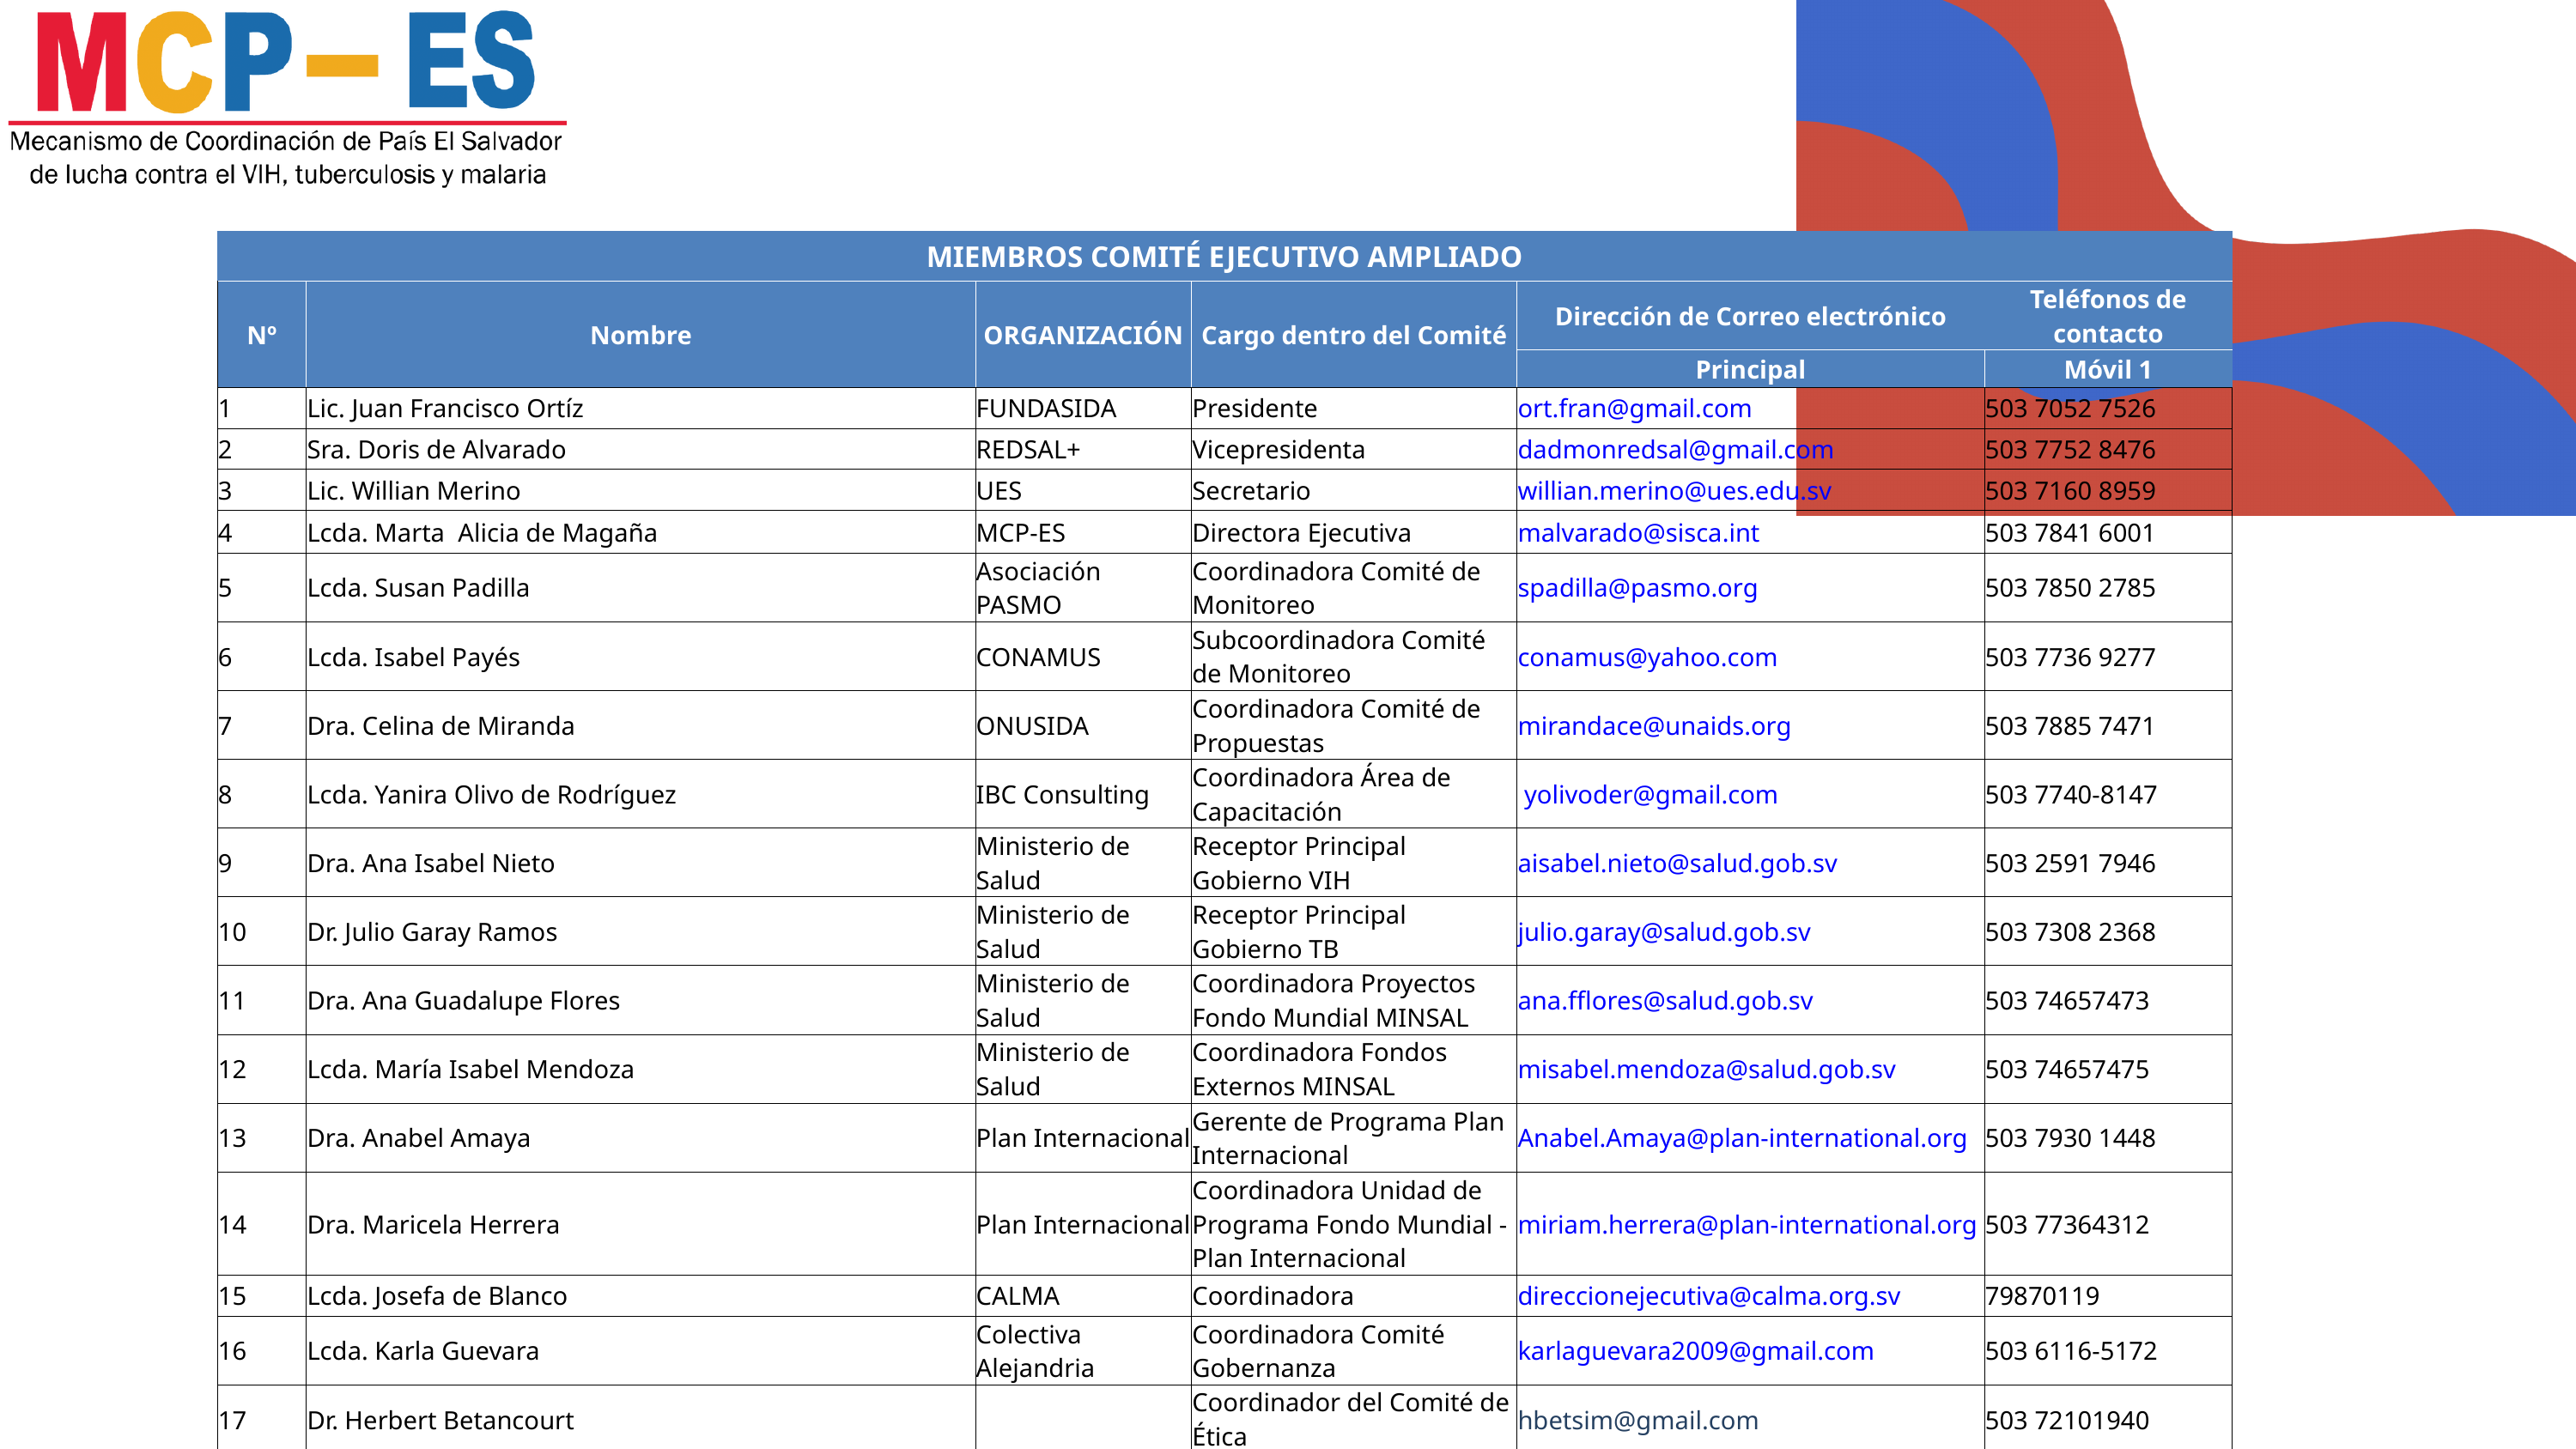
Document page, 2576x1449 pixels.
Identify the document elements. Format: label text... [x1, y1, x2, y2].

table_cell 16 [218, 1317, 306, 1385]
table_cell Dirección de Correo electrónico [1517, 282, 1984, 349]
table_cell 503 6116-5172 [1985, 1317, 2232, 1385]
table_cell mirandace@unaids.org [1517, 691, 1984, 759]
table_cell Dra. Celina de Miranda [307, 691, 975, 759]
table_cell Ministerio de Salud [976, 828, 1191, 896]
table_cell Receptor Principal Gobierno TB [1192, 897, 1516, 965]
table_cell Directora Ejecutiva [1192, 511, 1516, 553]
text_box [0, 0, 574, 197]
table_cell Nº [218, 282, 306, 387]
table_cell Coordinadora Área de Capacitación [1192, 760, 1516, 828]
table_cell spadilla@pasmo.org [1517, 554, 1984, 621]
table_cell Gerente de Programa Plan Internacional [1192, 1104, 1516, 1172]
table_cell CONAMUS [976, 622, 1191, 690]
table_cell [976, 1385, 1191, 1449]
table_cell Lcda. Marta Alicia de Magaña [307, 511, 975, 553]
table_cell Dr. Herbert Betancourt [307, 1385, 975, 1449]
table_cell Coordinadora Unidad de Programa Fondo Mundial - Plan Internacional [1192, 1173, 1516, 1275]
table_cell misabel.mendoza@salud.gob.sv [1517, 1035, 1984, 1103]
table_cell Lcda. Josefa de Blanco [307, 1276, 975, 1316]
table_cell Cargo dentro del Comité [1192, 282, 1516, 387]
table_cell 12 [218, 1035, 306, 1103]
table_cell Receptor Principal Gobierno VIH [1192, 828, 1516, 896]
table_cell 503 74657473 [1985, 966, 2232, 1034]
table_cell 3 [218, 470, 306, 510]
table_cell 503 74657475 [1985, 1035, 2232, 1103]
table_cell Coordinadora [1192, 1276, 1516, 1316]
table_cell Anabel.Amaya@plan-international.org [1517, 1104, 1984, 1172]
table_cell 17 [218, 1385, 306, 1449]
table_cell Coordinadora Comité de Propuestas [1192, 691, 1516, 759]
table_cell Sra. Doris de Alvarado [307, 429, 975, 469]
table_cell conamus@yahoo.com [1517, 622, 1984, 690]
table_cell Coordinadora Comité Gobernanza [1192, 1317, 1516, 1385]
table_cell 503 7885 7471 [1985, 691, 2232, 759]
table_cell Coordinador del Comité de Ética [1192, 1385, 1516, 1449]
table_cell 2 [218, 429, 306, 469]
table_cell Dra. Anabel Amaya [307, 1104, 975, 1172]
table_header MIEMBROS COMITÉ EJECUTIVO AMPLIADO [217, 231, 2233, 281]
table_cell Coordinadora Comité de Monitoreo [1192, 554, 1516, 621]
table_cell ORGANIZACIÓN [976, 282, 1191, 387]
table_cell Principal [1517, 350, 1984, 387]
table_cell 79870119 [1985, 1276, 2232, 1316]
table_cell 503 2591 7946 [1985, 828, 2232, 896]
table_cell 1 [218, 388, 306, 428]
table_cell 7 [218, 691, 306, 759]
table_cell dadmonredsal@gmail.com [1517, 429, 1984, 469]
table_cell Lic. Juan Francisco Ortíz [307, 388, 975, 428]
table_cell Dra. Ana Guadalupe Flores [307, 966, 975, 1034]
table_cell Dr. Julio Garay Ramos [307, 897, 975, 965]
table_cell 6 [218, 622, 306, 690]
table_cell 503 7736 9277 [1985, 622, 2232, 690]
table_cell Subcoordinadora Comité de Monitoreo [1192, 622, 1516, 690]
table_cell Coordinadora Fondos Externos MINSAL [1192, 1035, 1516, 1103]
table_cell 13 [218, 1104, 306, 1172]
text_box [1796, 0, 2576, 516]
table_cell Ministerio de Salud [976, 897, 1191, 965]
table_cell Asociación PASMO [976, 554, 1191, 621]
table_cell ONUSIDA [976, 691, 1191, 759]
table_cell UES [976, 470, 1191, 510]
table_cell Presidente [1192, 388, 1516, 428]
table_cell Lcda. Isabel Payés [307, 622, 975, 690]
table_cell yolivoder@gmail.com [1517, 760, 1984, 828]
table_cell malvarado@sisca.int [1517, 511, 1984, 553]
table_cell ana.fflores@salud.gob.sv [1517, 966, 1984, 1034]
table_cell Lic. Willian Merino [307, 470, 975, 510]
table_cell Ministerio de Salud [976, 966, 1191, 1034]
table_cell REDSAL+ [976, 429, 1191, 469]
table_cell 503 7930 1448 [1985, 1104, 2232, 1172]
table_cell karlaguevara2009@gmail.com [1517, 1317, 1984, 1385]
table_cell MCP-ES [976, 511, 1191, 553]
table_cell Nombre [307, 282, 975, 387]
table_cell FUNDASIDA [976, 388, 1191, 428]
table_cell 503 7052 7526 [1985, 388, 2232, 428]
table_cell Lcda. Karla Guevara [307, 1317, 975, 1385]
table_cell IBC Consulting [976, 760, 1191, 828]
table_cell 503 7308 2368 [1985, 897, 2232, 965]
table_cell 15 [218, 1276, 306, 1316]
table_cell 503 72101940 [1985, 1385, 2232, 1449]
table_cell Plan Internacional [976, 1104, 1191, 1172]
table_cell ort.fran@gmail.com [1517, 388, 1984, 428]
table_cell Lcda. Yanira Olivo de Rodríguez [307, 760, 975, 828]
table_cell Vicepresidenta [1192, 429, 1516, 469]
table_cell 503 7850 2785 [1985, 554, 2232, 621]
table_cell 503 7752 8476 [1985, 429, 2232, 469]
table_cell hbetsim@gmail.com [1517, 1385, 1984, 1449]
table_cell miriam.herrera@plan-international.org [1517, 1173, 1984, 1275]
table_cell Móvil 1 [1985, 350, 2233, 387]
table_cell Dra. Ana Isabel Nieto [307, 828, 975, 896]
table_cell direccionejecutiva@calma.org.sv [1517, 1276, 1984, 1316]
table_cell Colectiva Alejandria [976, 1317, 1191, 1385]
table_cell julio.garay@salud.gob.sv [1517, 897, 1984, 965]
table_cell Teléfonos de contacto [1984, 282, 2233, 349]
table_cell 14 [218, 1173, 306, 1275]
table_cell 9 [218, 828, 306, 896]
table_cell 503 7841 6001 [1985, 511, 2232, 553]
table_cell aisabel.nieto@salud.gob.sv [1517, 828, 1984, 896]
table_cell 4 [218, 511, 306, 553]
table_cell 8 [218, 760, 306, 828]
table_cell CALMA [976, 1276, 1191, 1316]
table_cell Dra. Maricela Herrera [307, 1173, 975, 1275]
table_cell 503 7740-8147 [1985, 760, 2232, 828]
table_cell Lcda. María Isabel Mendoza [307, 1035, 975, 1103]
table_cell Secretario [1192, 470, 1516, 510]
table_cell 10 [218, 897, 306, 965]
table_cell Lcda. Susan Padilla [307, 554, 975, 621]
table_cell 503 7160 8959 [1985, 470, 2232, 510]
table_cell Coordinadora Proyectos Fondo Mundial MINSAL [1192, 966, 1516, 1034]
table_cell 503 77364312 [1985, 1173, 2232, 1275]
table_cell Plan Internacional [976, 1173, 1191, 1275]
table_cell 11 [218, 966, 306, 1034]
table_cell 5 [218, 554, 306, 621]
table_cell willian.merino@ues.edu.sv [1517, 470, 1984, 510]
table_cell Ministerio de Salud [976, 1035, 1191, 1103]
